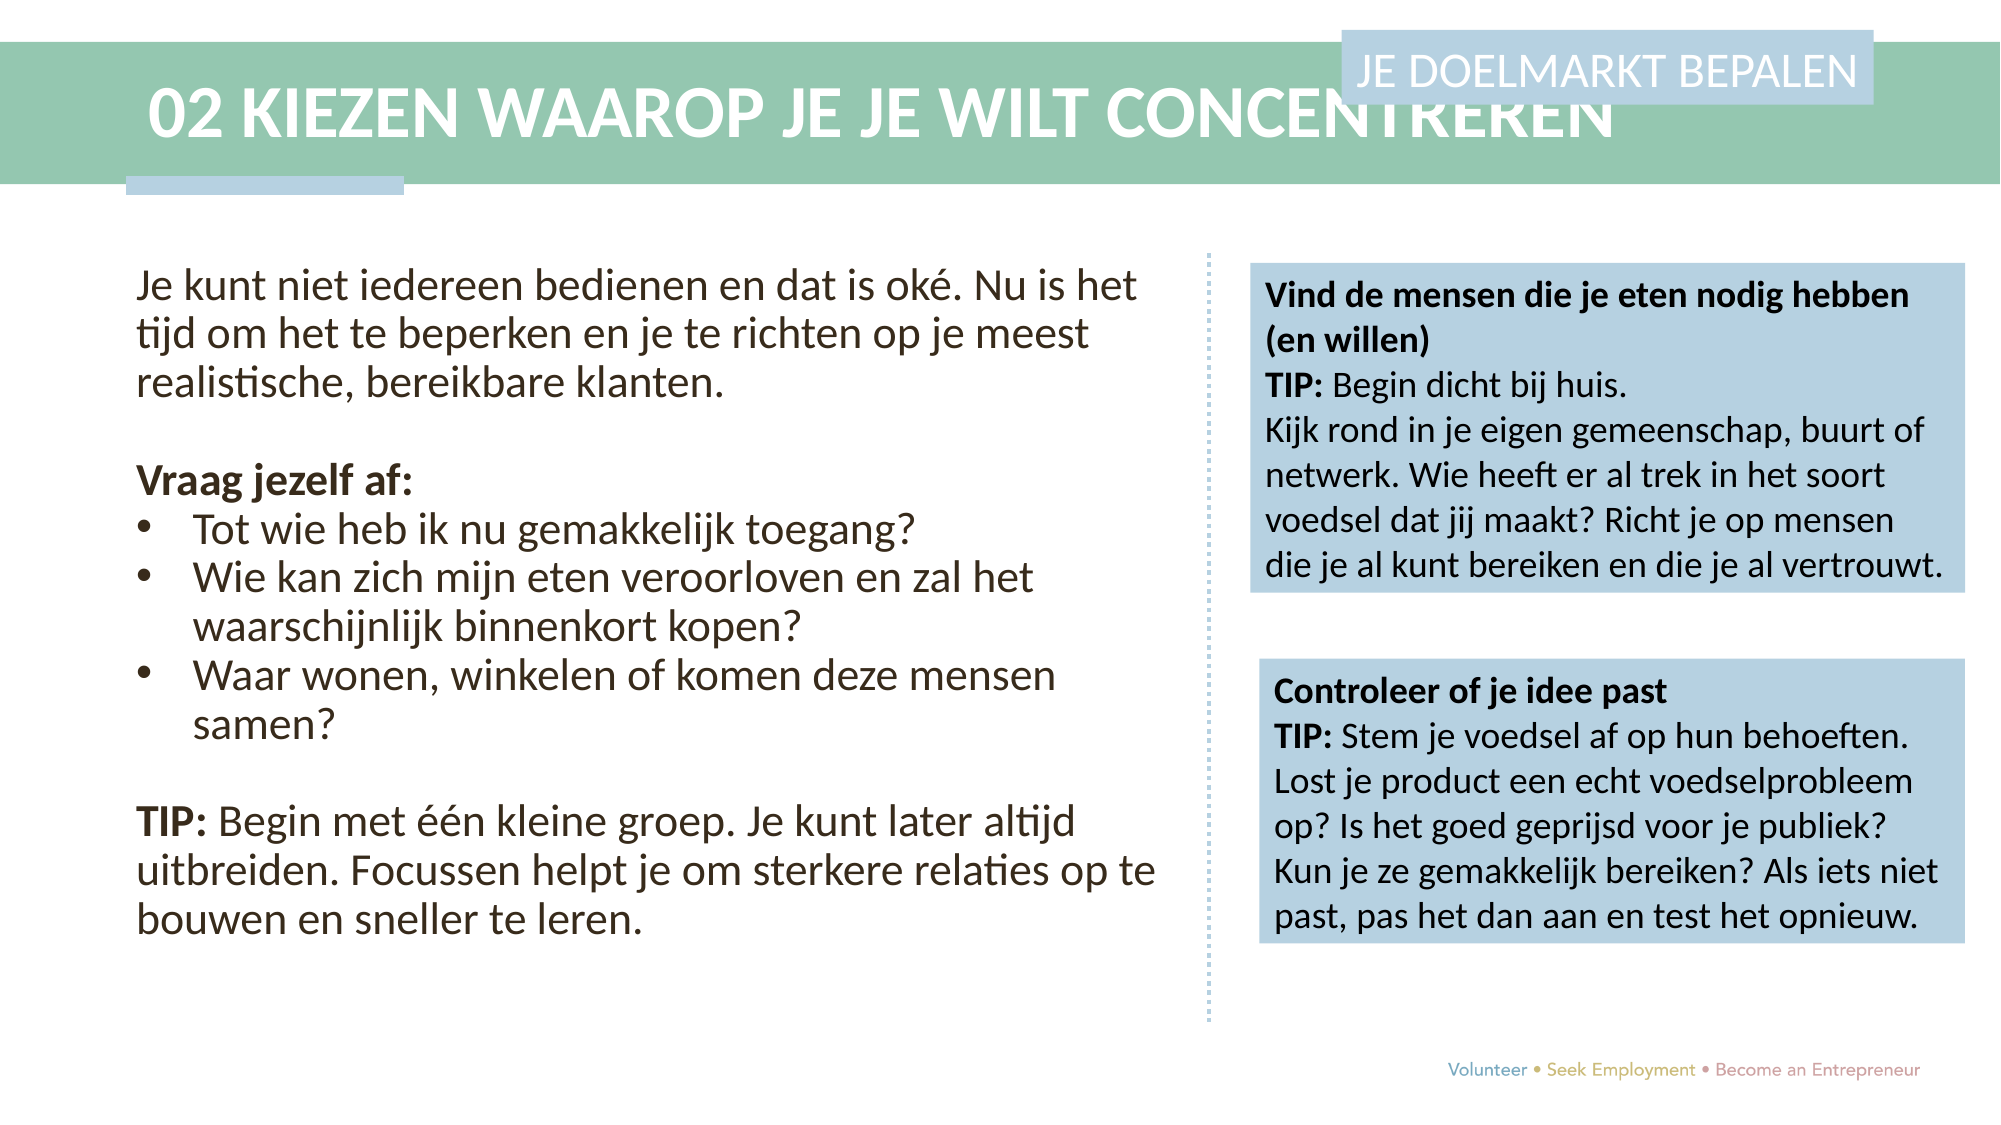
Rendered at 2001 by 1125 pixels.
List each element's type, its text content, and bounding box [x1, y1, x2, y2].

text_box Vind de mensen die je eten nodig hebben (en willen) TIP: Begin dicht bij huis. Kijk rond in je eigen gemeenschap, buurt of netwerk. Wie heeft er al trek in het soort voedsel dat jij maakt? Richt je op mensen die je al kunt bereiken en die je al vertrouwt. [1250, 262, 1966, 593]
text_box JE DOELMARKT BEPALEN [1341, 29, 1874, 105]
list 02 KIEZEN WAAROP JE JE WILT CONCENTREREN [133, 53, 1924, 172]
picture [1418, 1046, 1971, 1103]
list Je kunt niet iedereen bedienen en dat is oké. Nu is het tijd om het te beperken en je te richten op je meest realistische, bereikbare klanten. Vraag jezelf af: Tot wie heb ik nu gemakkelijk toegang? Wie kan zich mijn eten veroorloven en zal het waarschijnlijk binnenkort kopen? Waar wonen, winkelen of komen deze mensen samen? TIP: Begin met één kleine groep. Je kunt later altijd uitbreiden. Focussen helpt je om sterkere relaties op te bouwen en sneller te leren. [121, 253, 1185, 1020]
text_box Controleer of je idee past TIP: Stem je voedsel af op hun behoeften. Lost je product een echt voedselprobleem op? Is het goed geprijsd voor je publiek? Kun je ze gemakkelijk bereiken? Als iets niet past, pas het dan aan en test het opnieuw. [1259, 658, 1965, 944]
